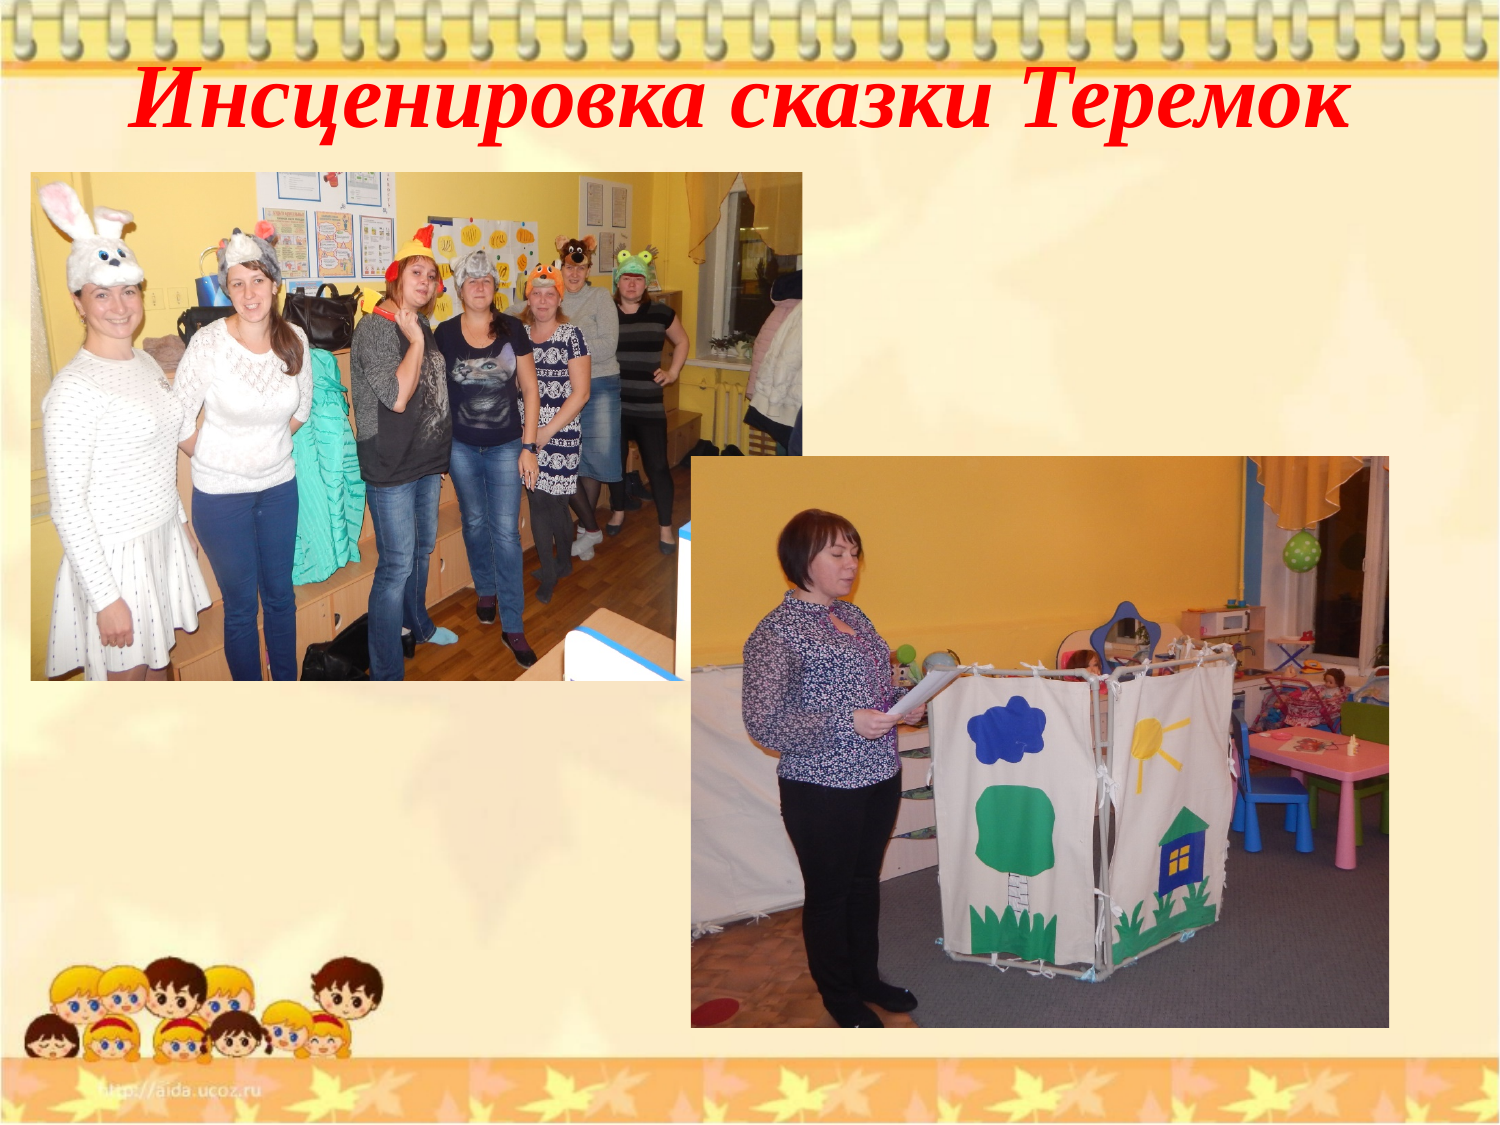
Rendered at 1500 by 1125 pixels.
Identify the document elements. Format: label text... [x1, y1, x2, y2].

picture [0, 0, 1500, 1125]
title Инсценировка сказки Теремок [76, 0, 1427, 185]
